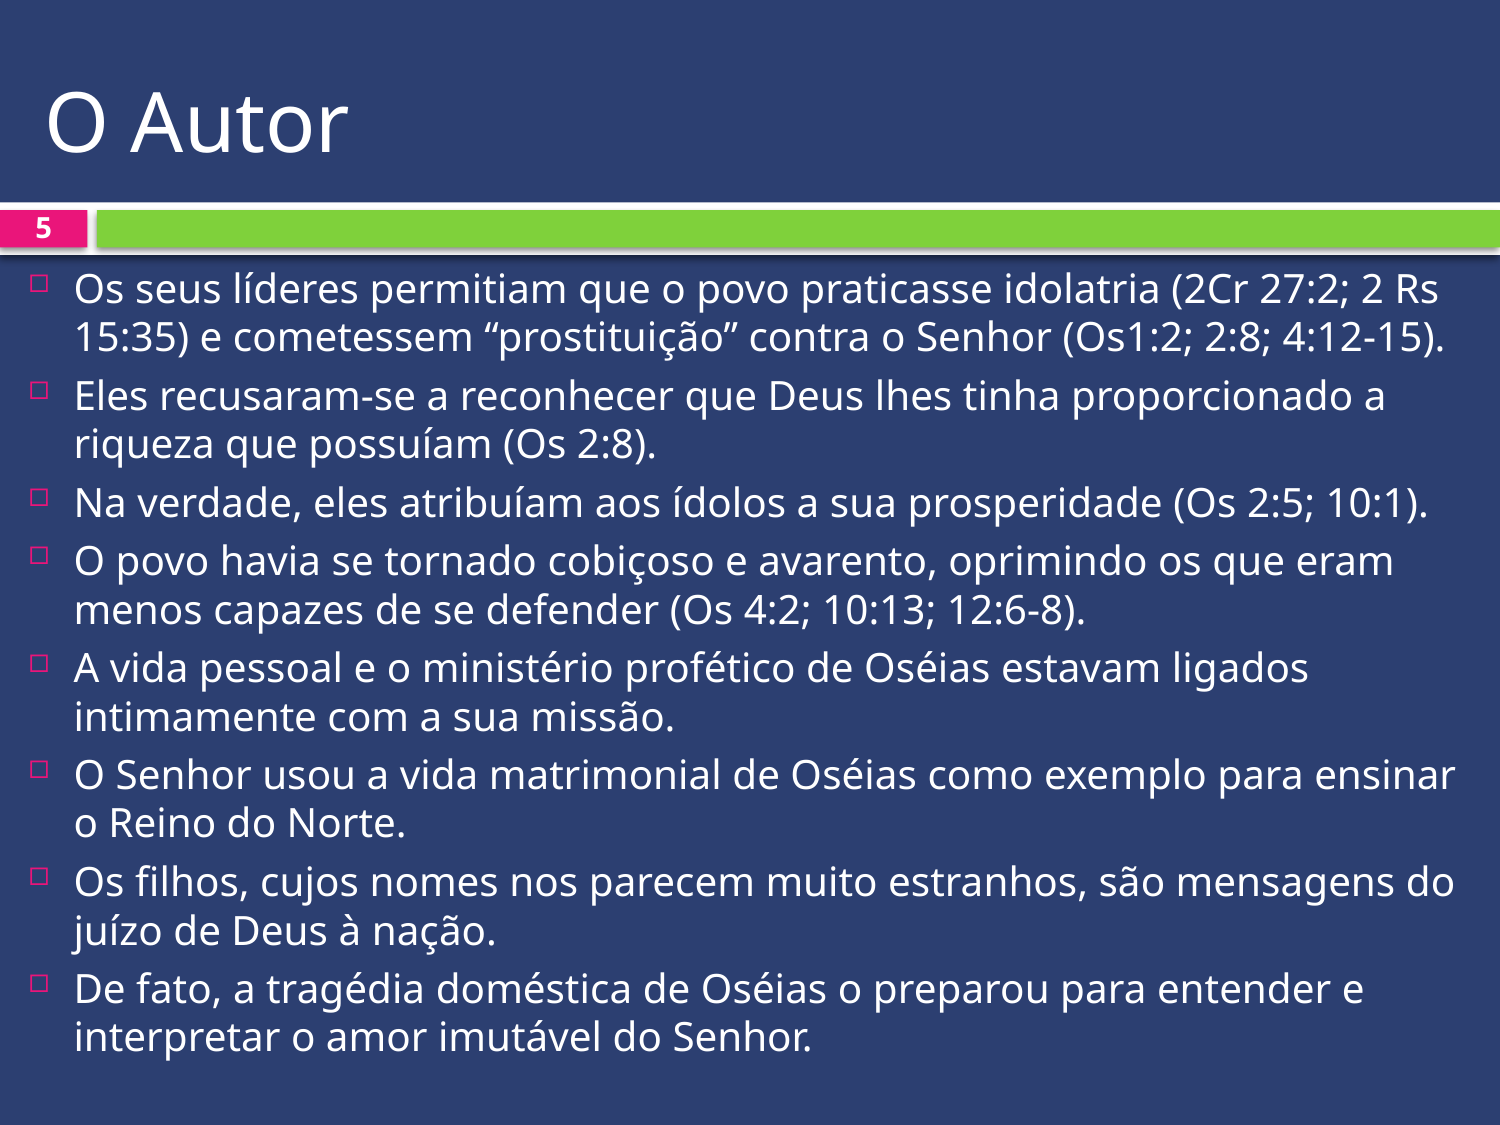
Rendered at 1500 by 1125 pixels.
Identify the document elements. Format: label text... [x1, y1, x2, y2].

slide_number 5 [0, 208, 88, 249]
title O Autor [29, 37, 1459, 200]
list Os seus líderes permitiam que o povo praticasse idolatria (2Cr 27:2; 2 Rs 15:35) e cometessem “prostituição” contra o Senhor (Os1:2; 2:8; 4:12-15). Eles recusaram-se a reconhecer que Deus lhes tinha proporcionado a riqueza que possuíam (Os 2:8). Na verdade, eles atribuíam aos ídolos a sua prosperidade (Os 2:5; 10:1). O povo havia se tornado cobiçoso e avarento, oprimindo os que eram menos capazes de se defender (Os 4:2; 10:13; 12:6-8). A vida pessoal e o ministério profético de Oséias estavam ligados intimamente com a sua missão. O Senhor usou a vida matrimonial de Oséias como exemplo para ensinar o Reino do Norte. Os filhos, cujos nomes nos parecem muito estranhos, são mensagens do juízo de Deus à nação. De fato, a tragédia doméstica de Oséias o preparou para entender e interpretar o amor imutável do Senhor. [13, 255, 1484, 1087]
